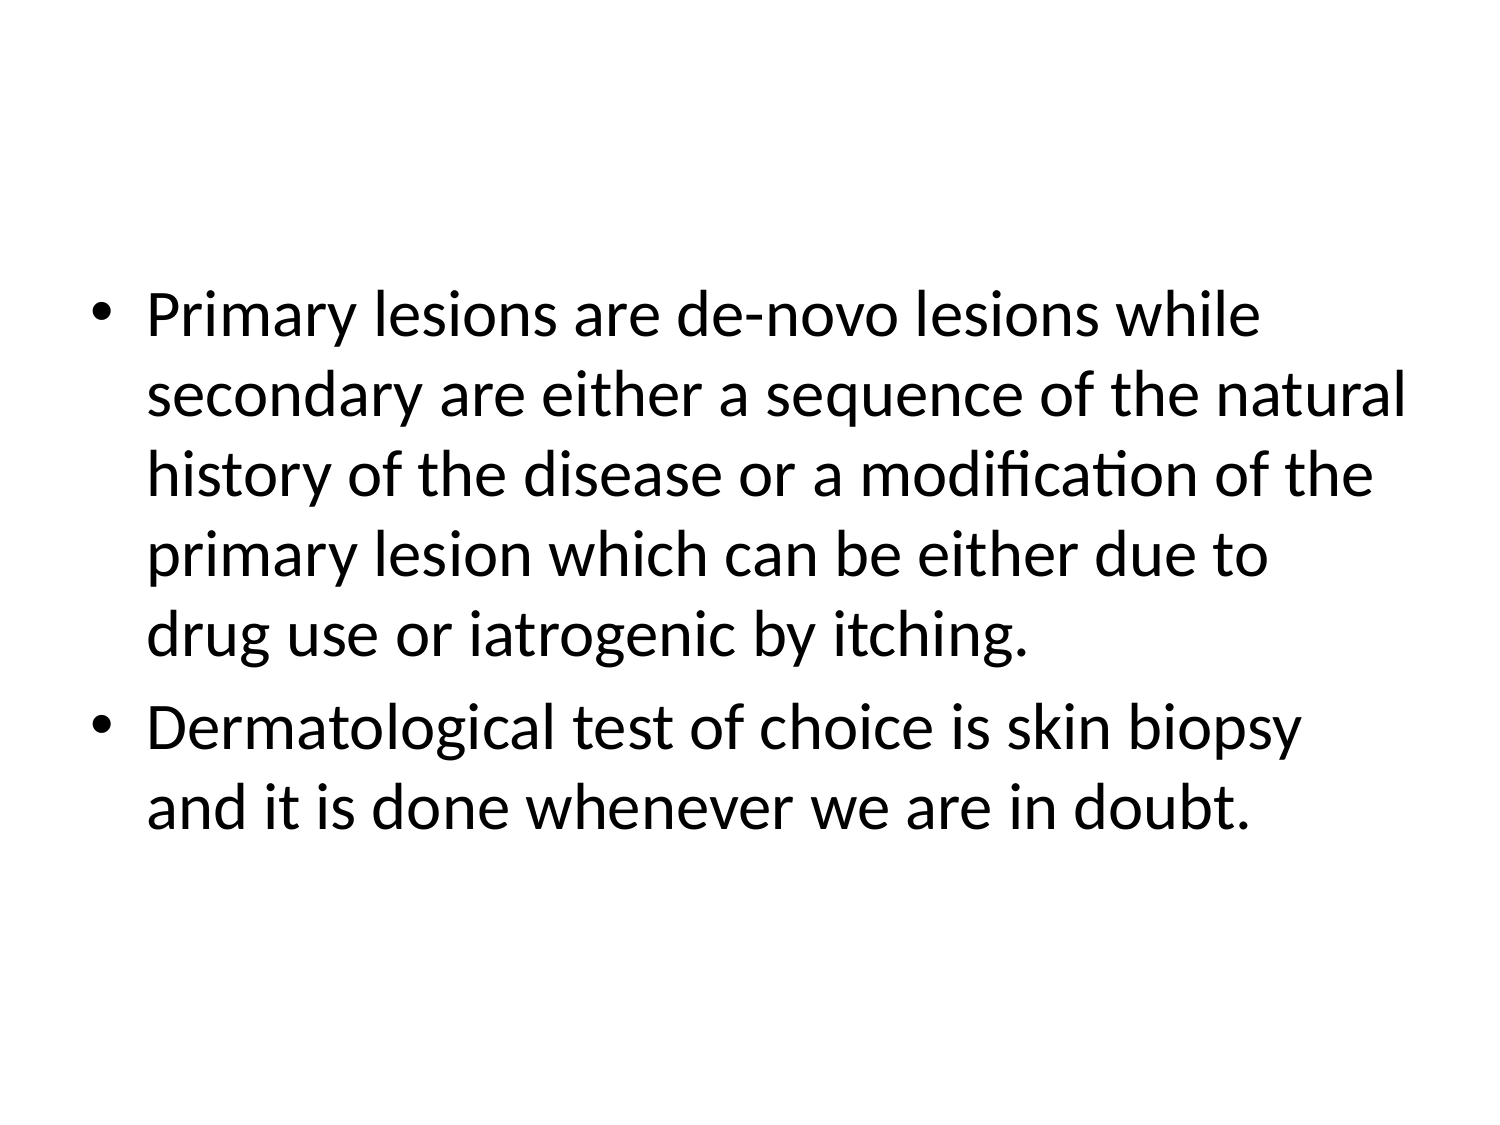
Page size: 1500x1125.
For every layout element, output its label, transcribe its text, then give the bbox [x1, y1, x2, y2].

list Primary lesions are de-novo lesions while secondary are either a sequence of the natural history of the disease or a modification of the primary lesion which can be either due to drug use or iatrogenic by itching. Dermatological test of choice is skin biopsy and it is done whenever we are in doubt. [75, 262, 1425, 1005]
